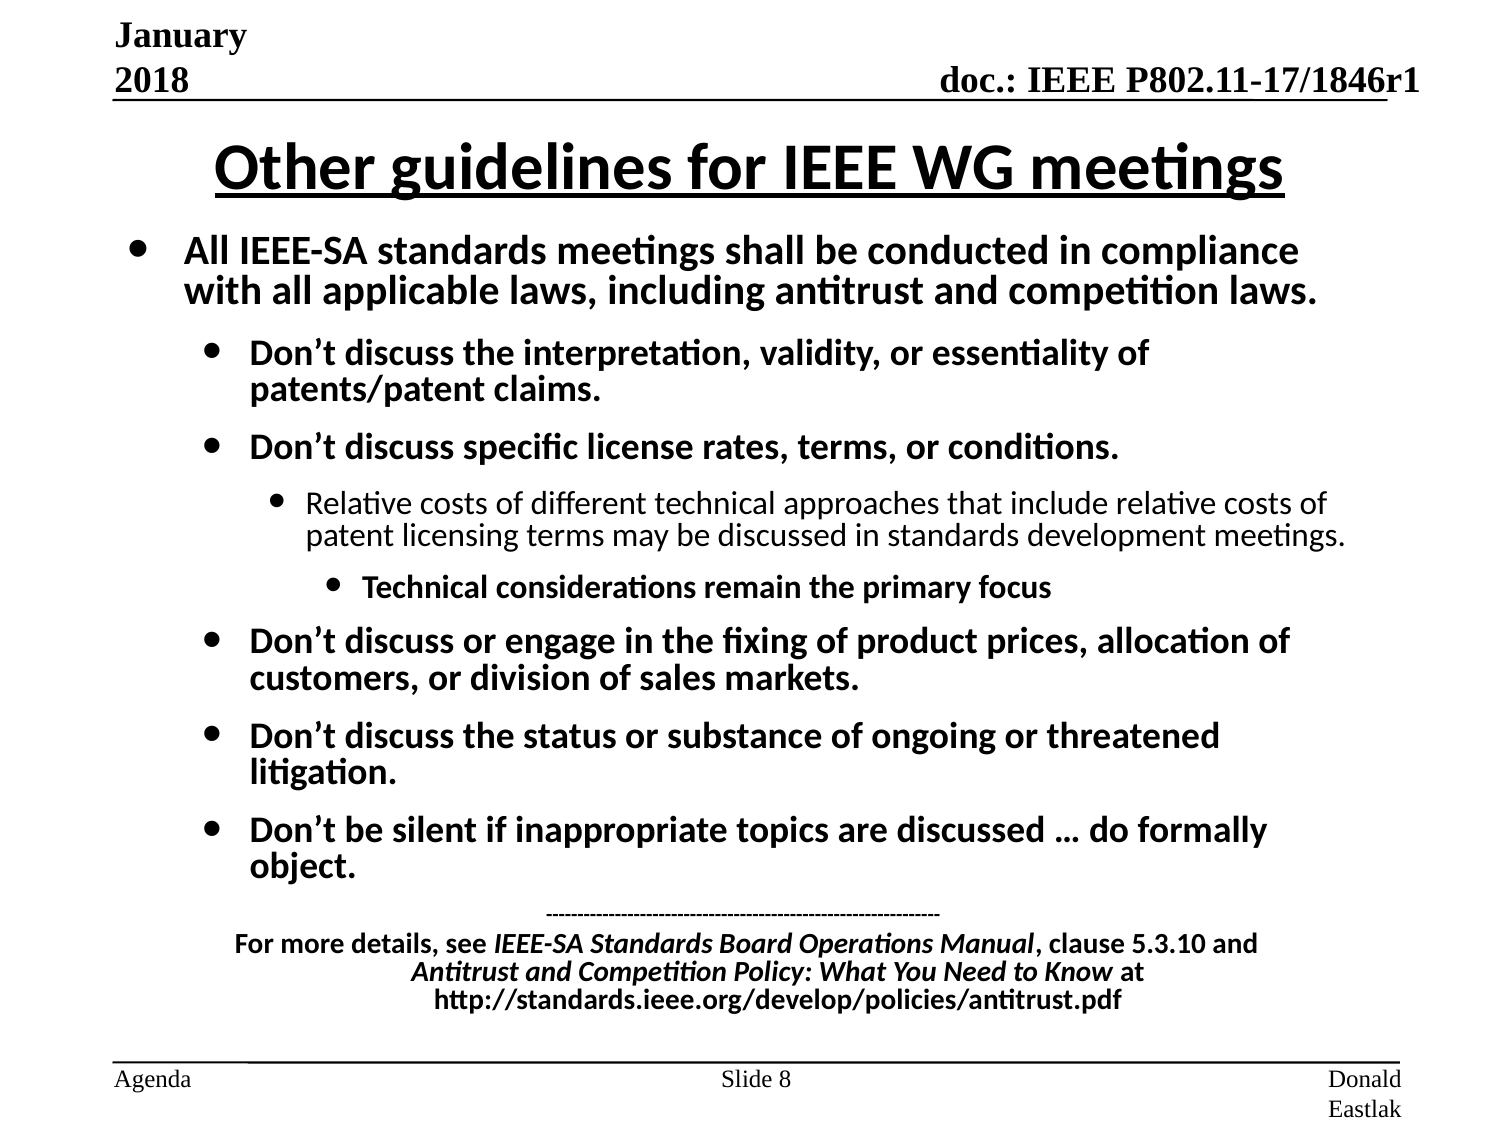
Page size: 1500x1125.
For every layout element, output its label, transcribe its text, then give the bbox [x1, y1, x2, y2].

footer Donald Eastlake 3rd, Huawei Technologies [1325, 1062, 1402, 1093]
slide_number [114, 54, 290, 100]
slide_number Slide 8 [712, 1062, 800, 1093]
title Other guidelines for IEEE WG meetings [75, 50, 1425, 275]
list All IEEE-SA standards meetings shall be conducted in compliance with all applicable laws, including antitrust and competition laws. Don’t discuss the interpretation, validity, or essentiality of patents/patent claims. Don’t discuss specific license rates, terms, or conditions. Relative costs of different technical approaches that include relative costs of patent licensing terms may be discussed in standards development meetings. Technical considerations remain the primary focus Don’t discuss or engage in the fixing of product prices, allocation of customers, or division of sales markets. Don’t discuss the status or substance of ongoing or threatened litigation. Don’t be silent if inappropriate topics are discussed … do formally object. --------------------------------------------------------------- For more details, see IEEE-SA Standards Board Operations Manual, clause 5.3.10 and Antitrust and Competition Policy: What You Need to Know at http://standards.ieee.org/develop/policies/antitrust.pdf [112, 224, 1388, 963]
